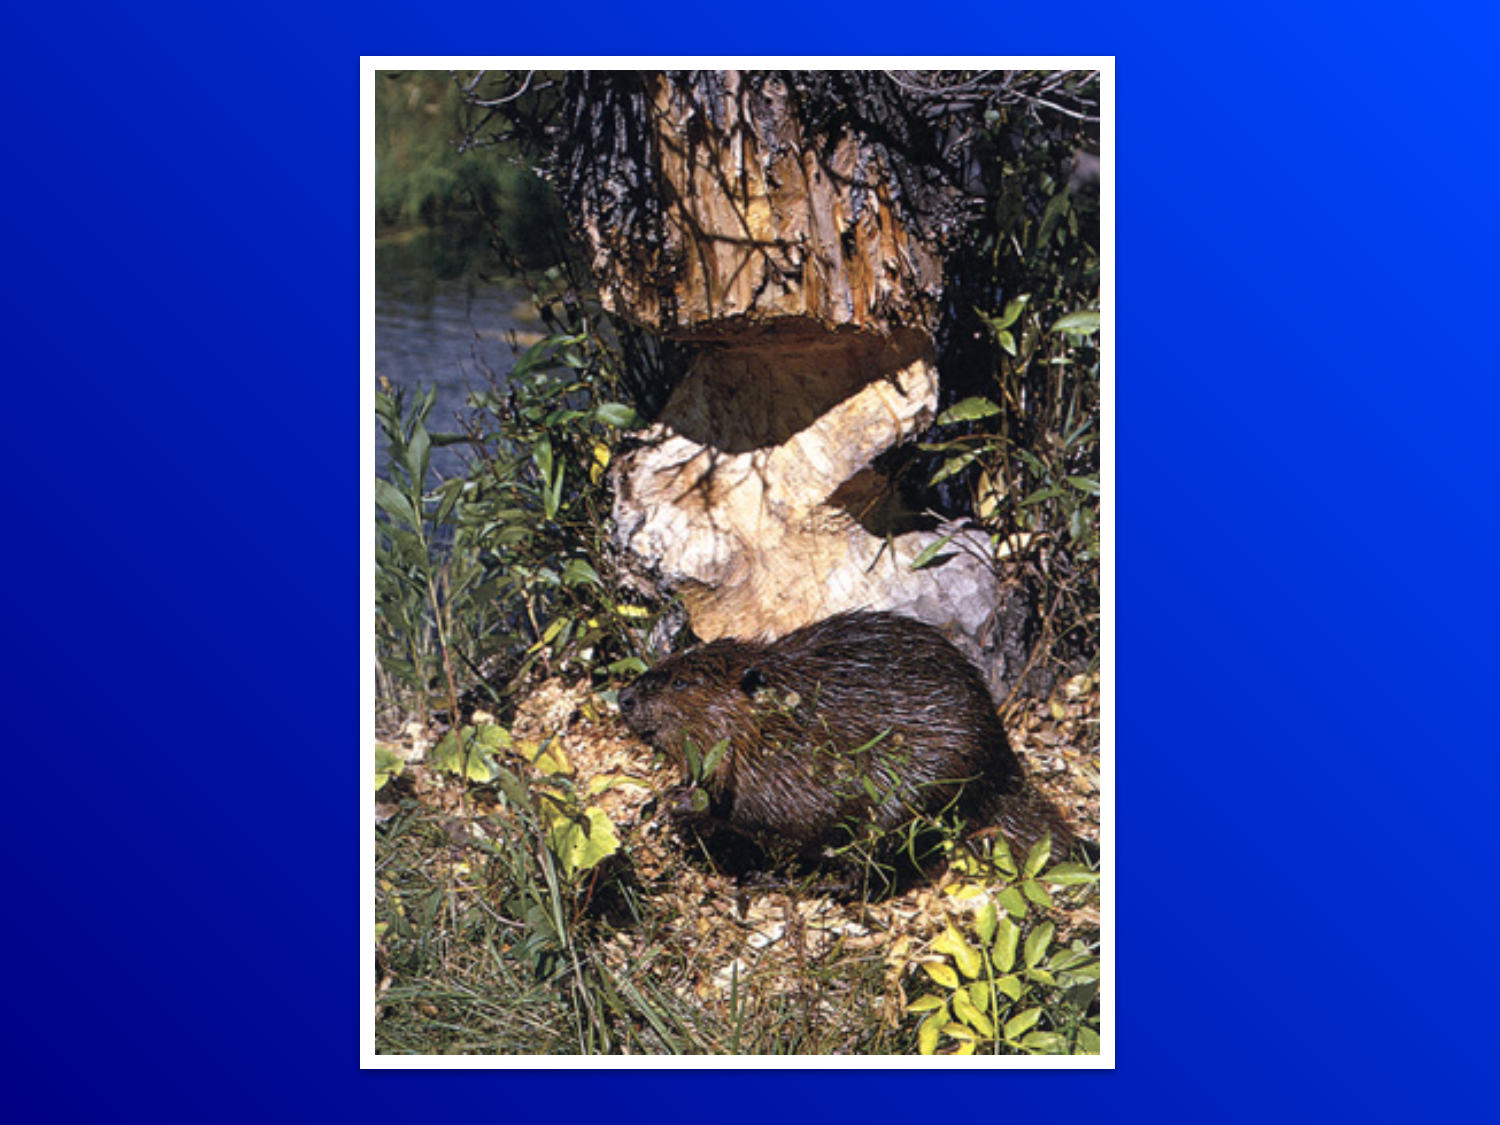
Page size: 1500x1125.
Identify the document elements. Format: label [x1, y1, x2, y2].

picture [374, 70, 1101, 1055]
